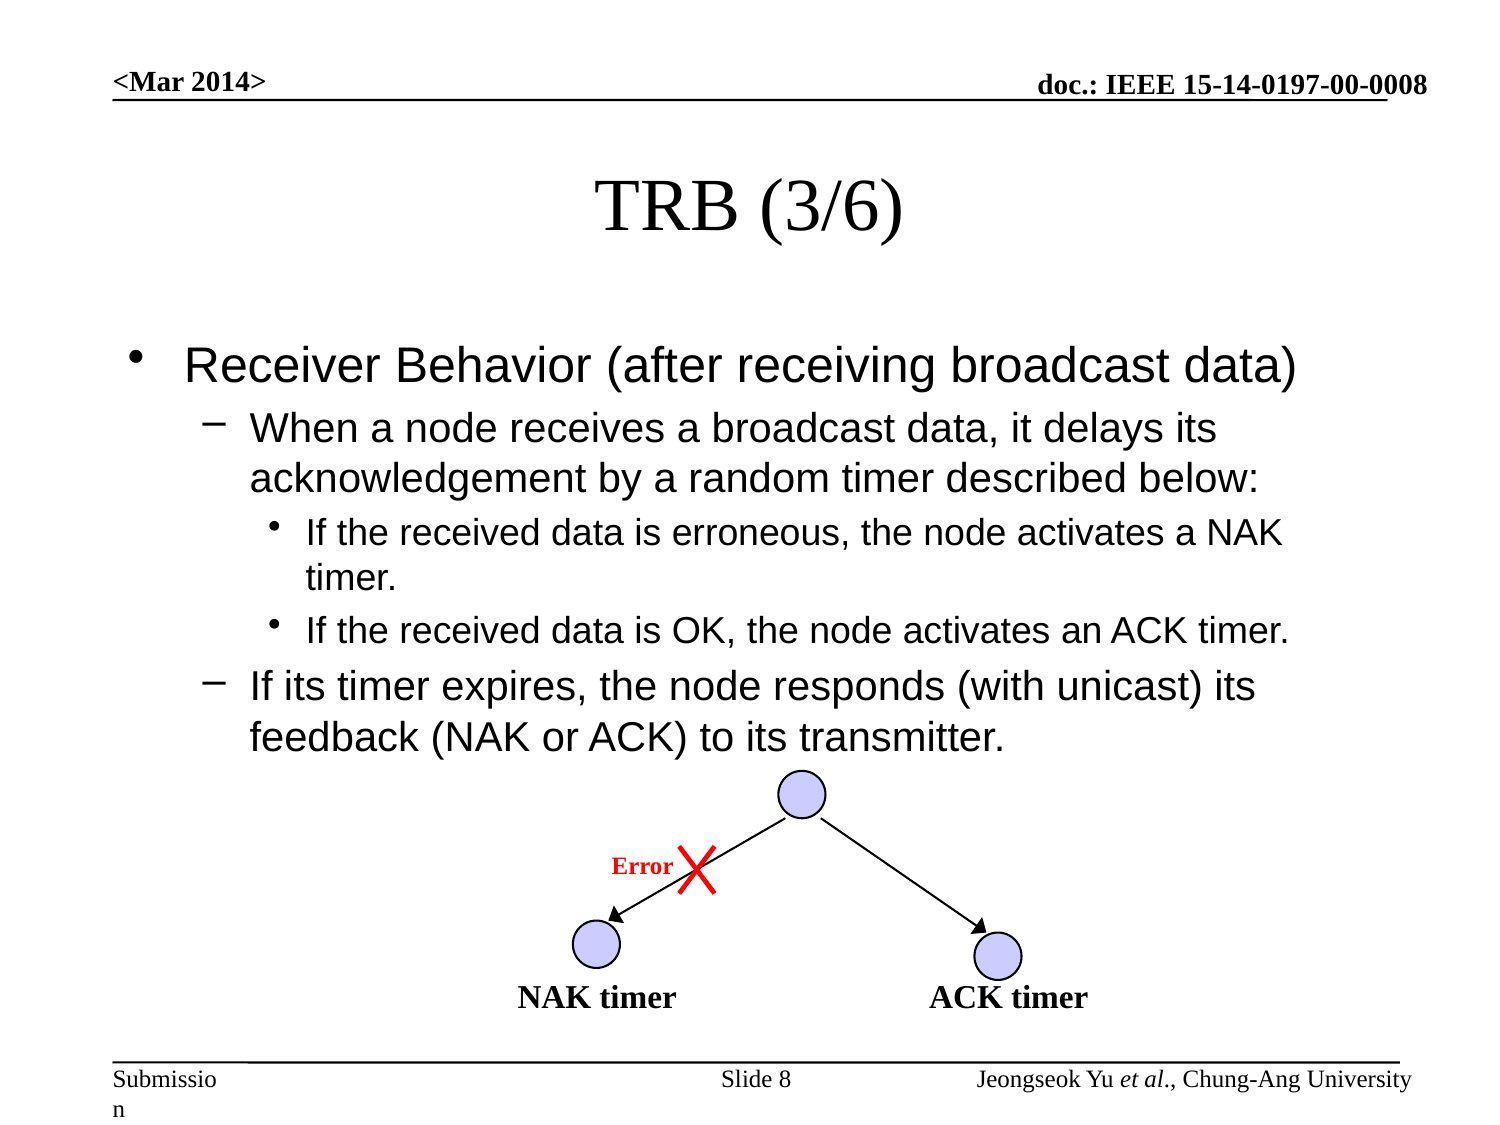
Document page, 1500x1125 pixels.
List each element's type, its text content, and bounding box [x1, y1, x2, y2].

slide_number Slide 8 [712, 1062, 800, 1093]
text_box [501, 770, 1105, 1024]
title TRB (3/6) [112, 112, 1388, 288]
footer Jeongseok Yu et al., Chung-Ang University [900, 1062, 1413, 1093]
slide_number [112, 62, 375, 98]
list Receiver Behavior (after receiving broadcast data) When a node receives a broadcast data, it delays its acknowledgement by a random timer described below: If the received data is erroneous, the node activates a NAK timer. If the received data is OK, the node activates an ACK timer. If its timer expires, the node responds (with unicast) its feedback (NAK or ACK) to its transmitter. [112, 324, 1388, 1000]
